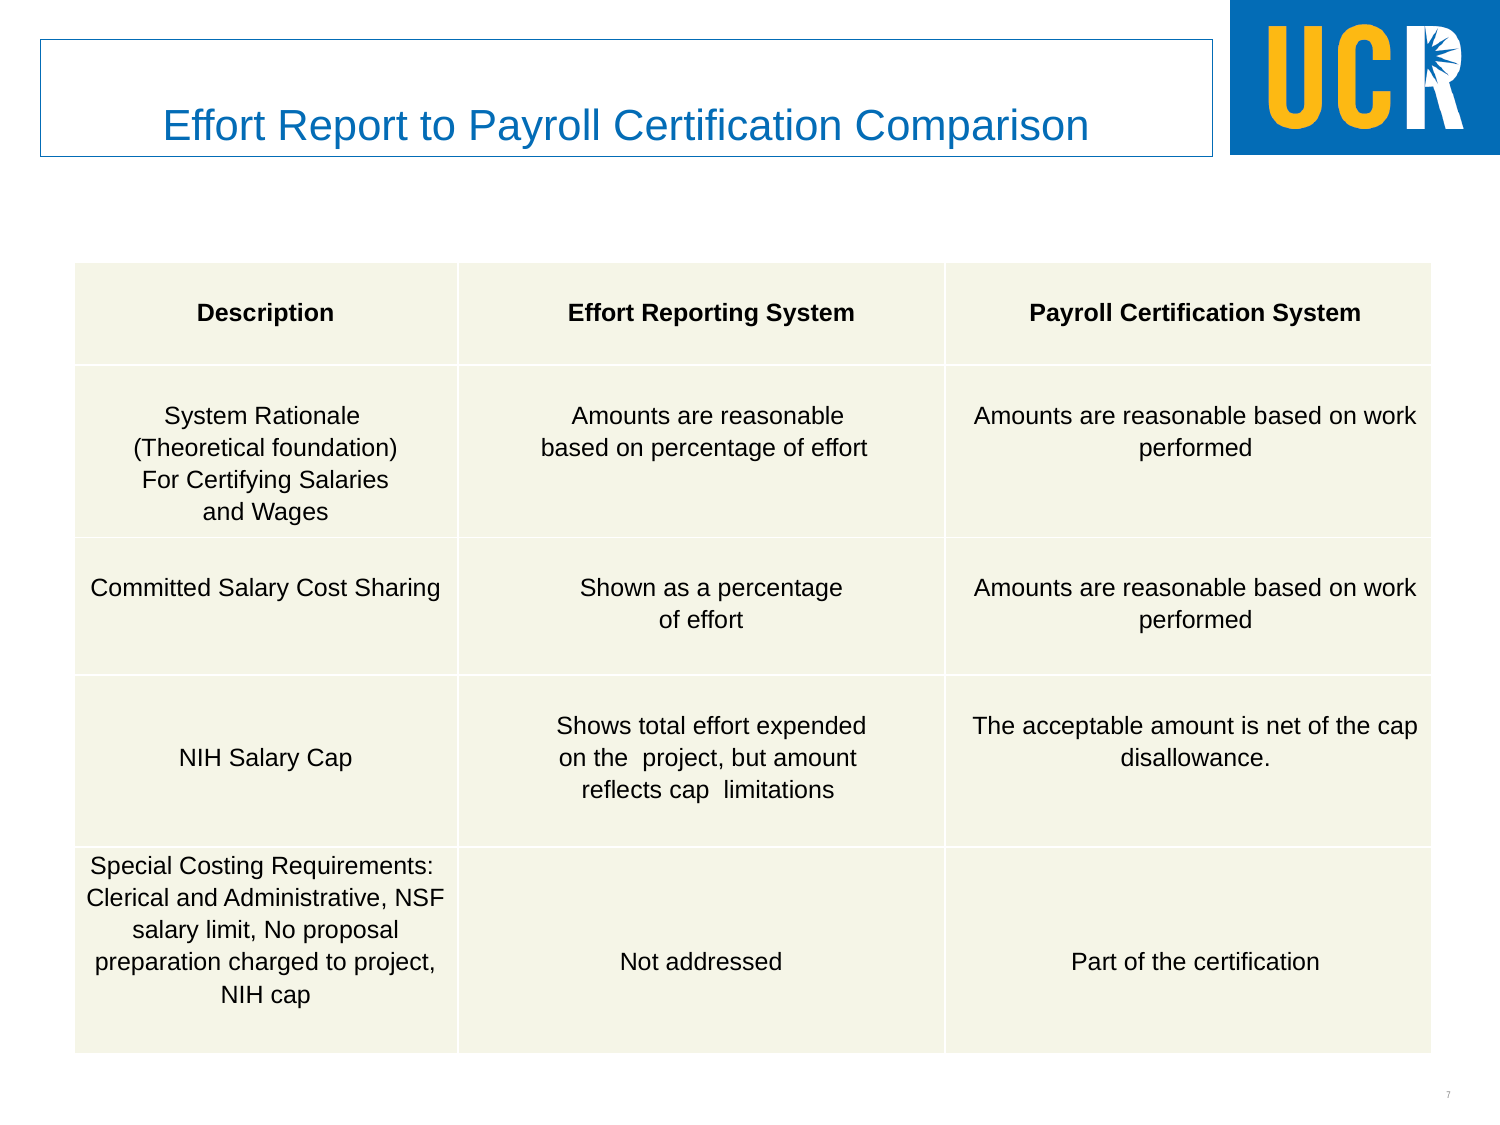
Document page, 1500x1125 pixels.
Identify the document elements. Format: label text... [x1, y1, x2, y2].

table_header Payroll Certification System [946, 263, 1431, 364]
table_cell Part of the certification [946, 848, 1431, 1053]
table_cell The acceptable amount is net of the cap disallowance. [946, 676, 1431, 846]
table_cell Amounts are reasonable based on work performed [946, 366, 1431, 537]
table_header Effort Reporting System [459, 263, 944, 364]
table_cell NIH Salary Cap [75, 676, 457, 846]
text_box Effort Report to Payroll Certification Comparison [40, 39, 1213, 157]
slide_number 7 [1431, 1065, 1480, 1113]
table_cell Committed Salary Cost Sharing [75, 538, 457, 674]
table_cell Not addressed [459, 848, 944, 1053]
table_header Description [75, 263, 457, 364]
table_cell Shows total effort expended on the project, but amount reflects cap limitations [459, 676, 944, 846]
picture [1230, 0, 1500, 155]
table_cell System Rationale (Theoretical foundation) For Certifying Salaries and Wages [75, 366, 457, 537]
table_cell Shown as a percentage of effort [459, 538, 944, 674]
table_cell Amounts are reasonable based on percentage of effort [459, 366, 944, 537]
table_cell Amounts are reasonable based on work performed [946, 538, 1431, 674]
table_cell Special Costing Requirements: Clerical and Administrative, NSF salary limit, No proposal preparation charged to project, NIH cap [75, 848, 457, 1053]
